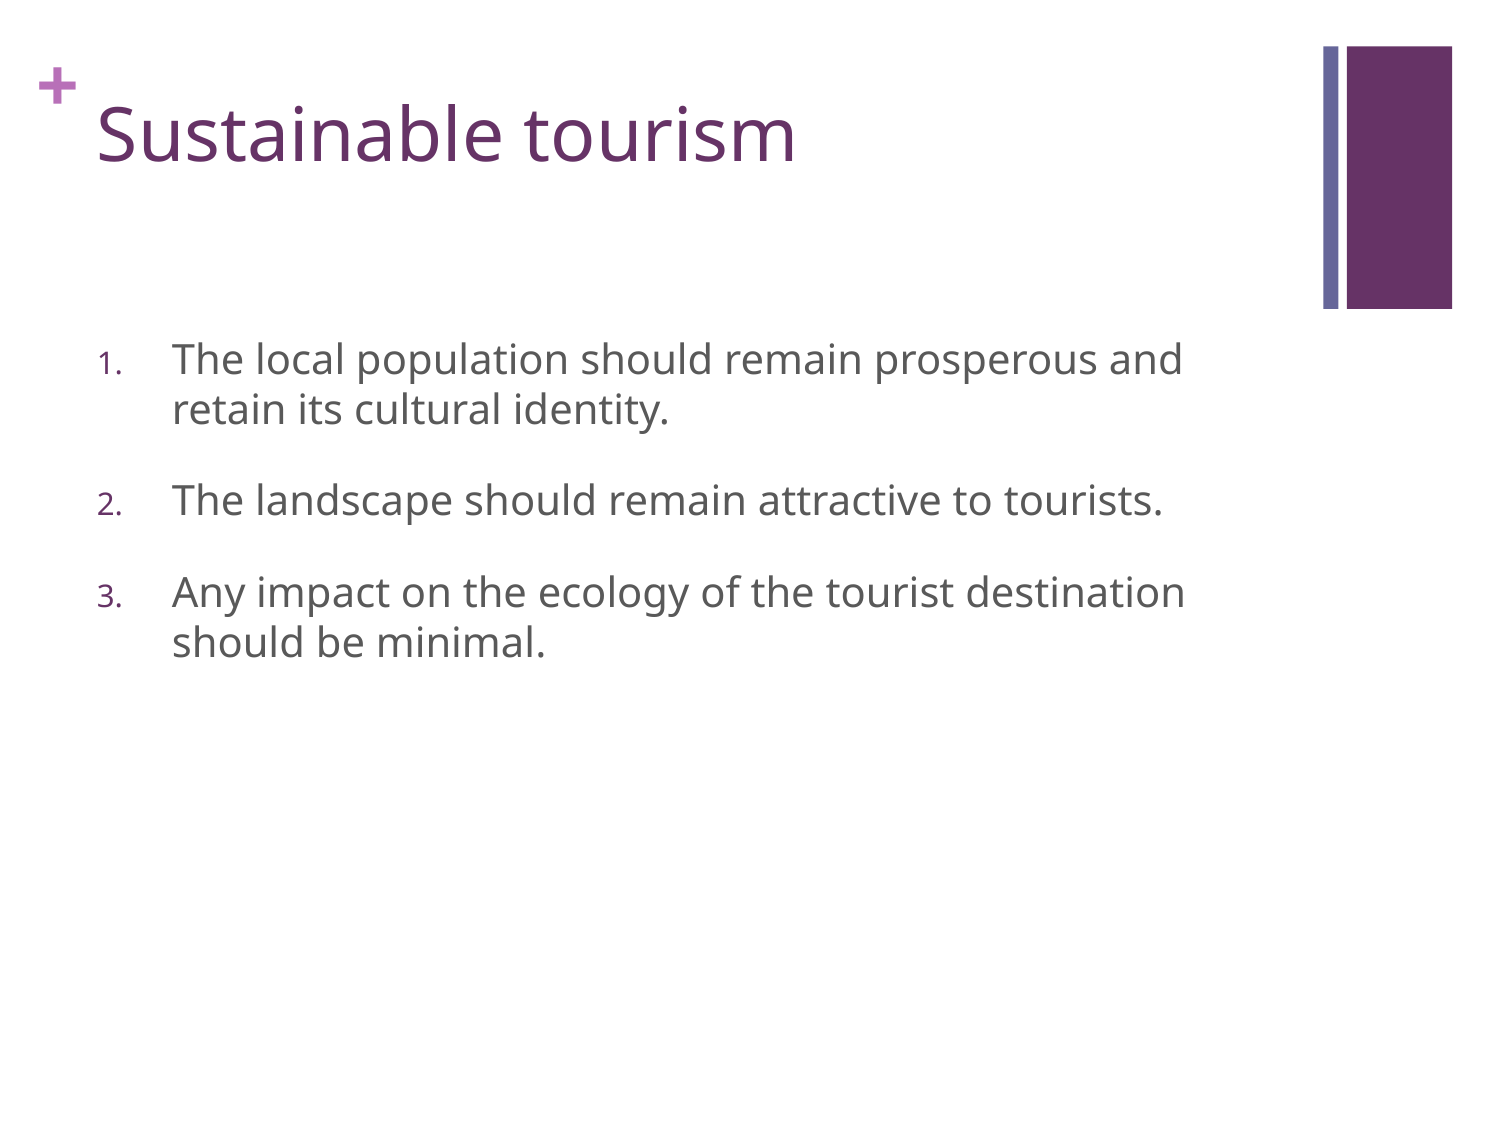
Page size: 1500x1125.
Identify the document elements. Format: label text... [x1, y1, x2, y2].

title Sustainable tourism [81, 79, 1322, 263]
list The local population should remain prosperous and retain its cultural identity. The landscape should remain attractive to tourists. Any impact on the ecology of the tourist destination should be minimal. [81, 324, 1322, 1005]
